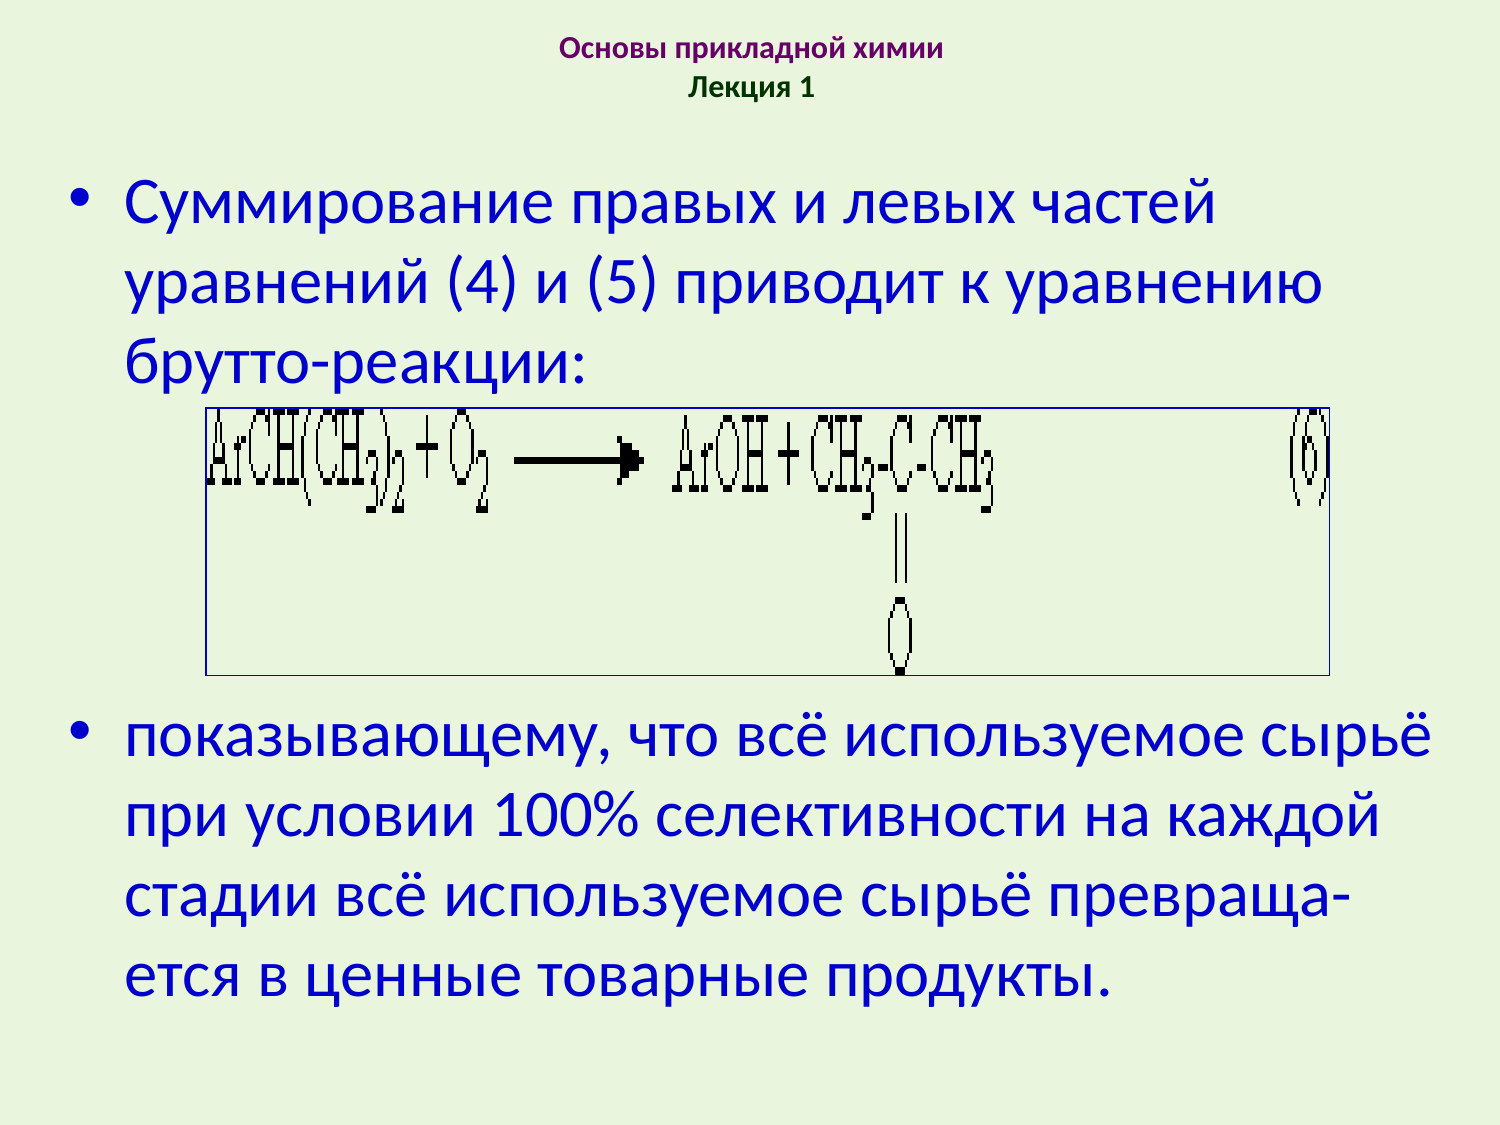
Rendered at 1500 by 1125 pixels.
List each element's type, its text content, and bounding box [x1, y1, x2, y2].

title Основы прикладной химии Лекция 1 [76, 19, 1427, 112]
list Суммирование правых и левых частей уравнений (4) и (5) приводит к уравнению брутто-реакции: показывающему, что всё используемое сырьё при условии 100% селективности на каждой стадии всё используемое сырьё превраща-ется в ценные товарные продукты. [53, 149, 1459, 1083]
picture [206, 408, 1329, 675]
